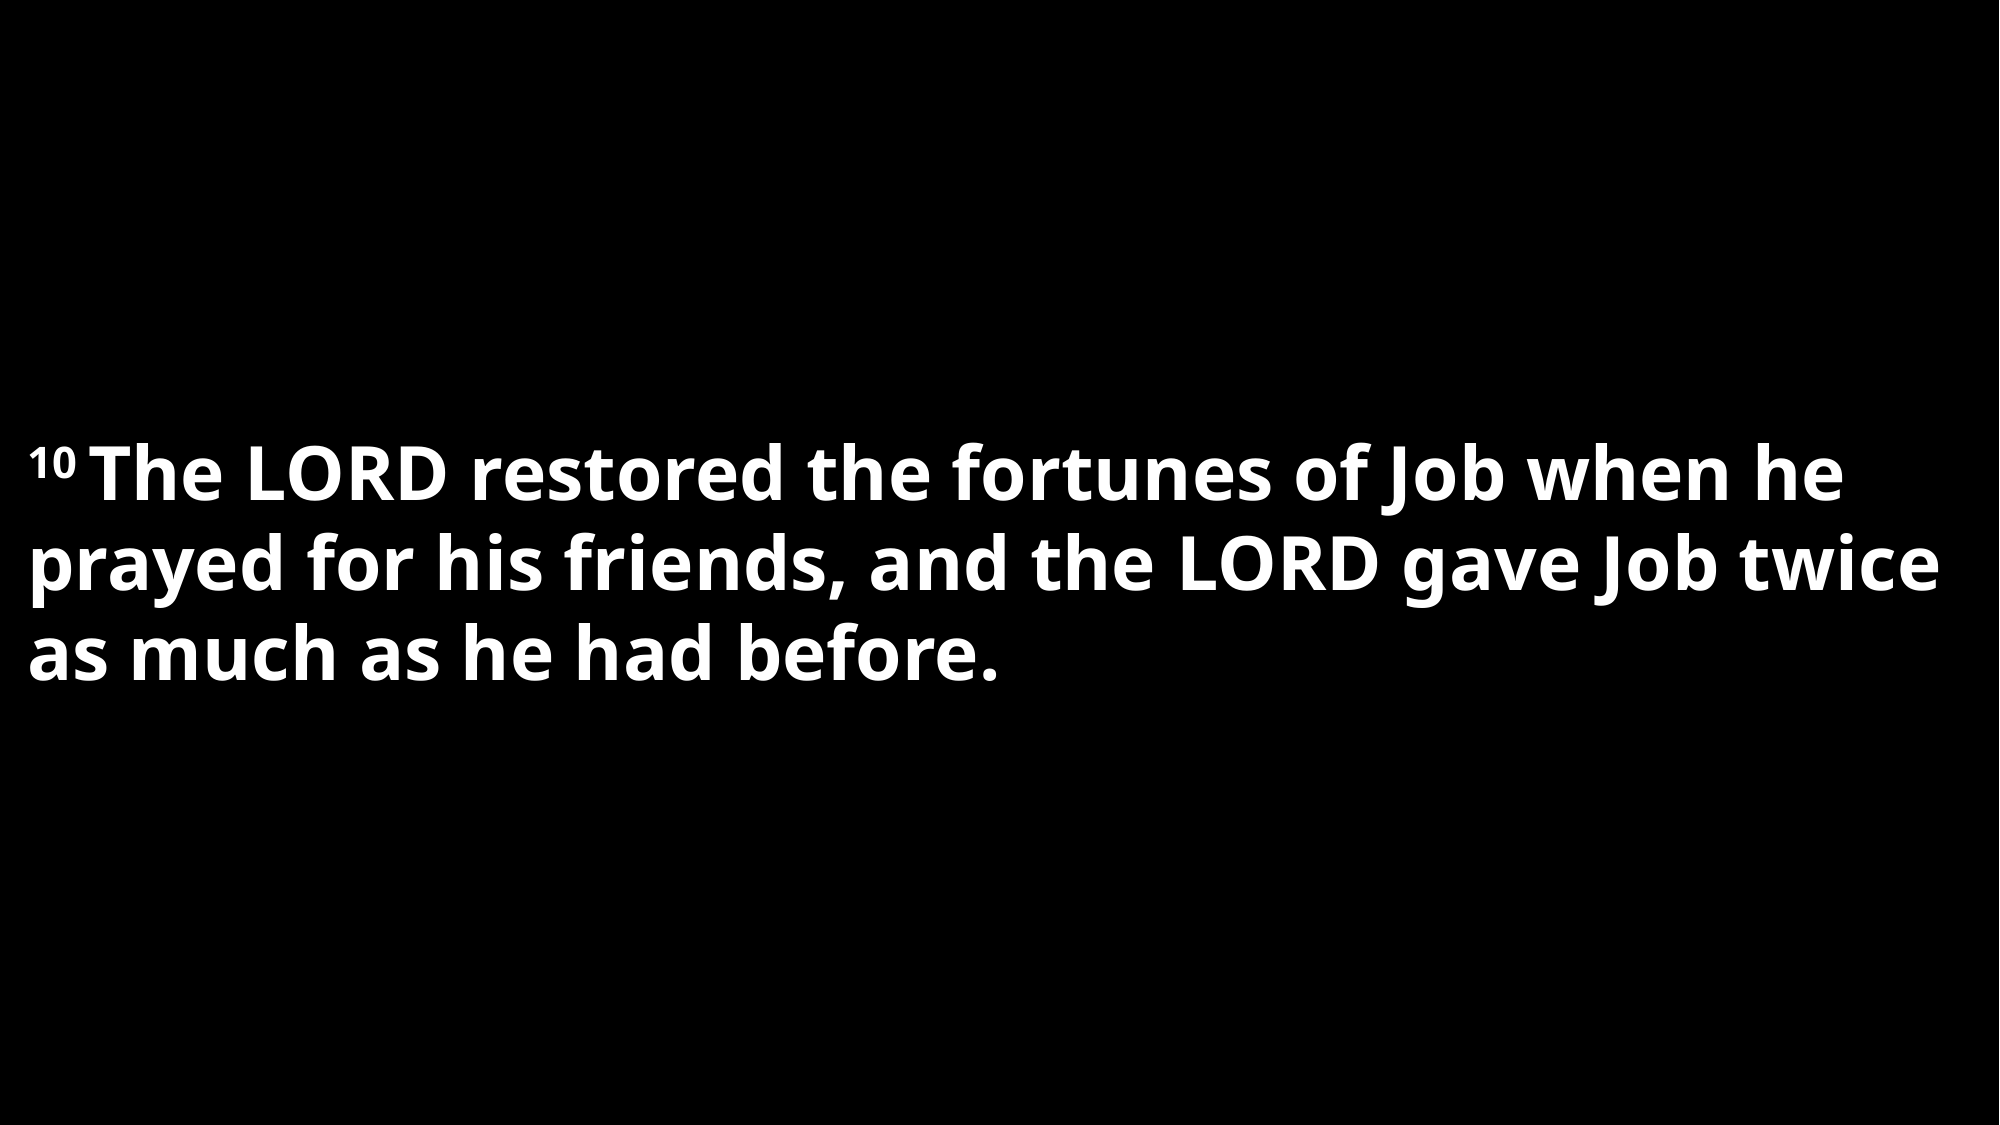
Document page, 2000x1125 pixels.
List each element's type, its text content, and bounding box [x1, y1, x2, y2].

text_box 10 The Lord restored the fortunes of Job when he prayed for his friends, and the Lord gave Job twice as much as he had before. [12, 418, 1988, 704]
